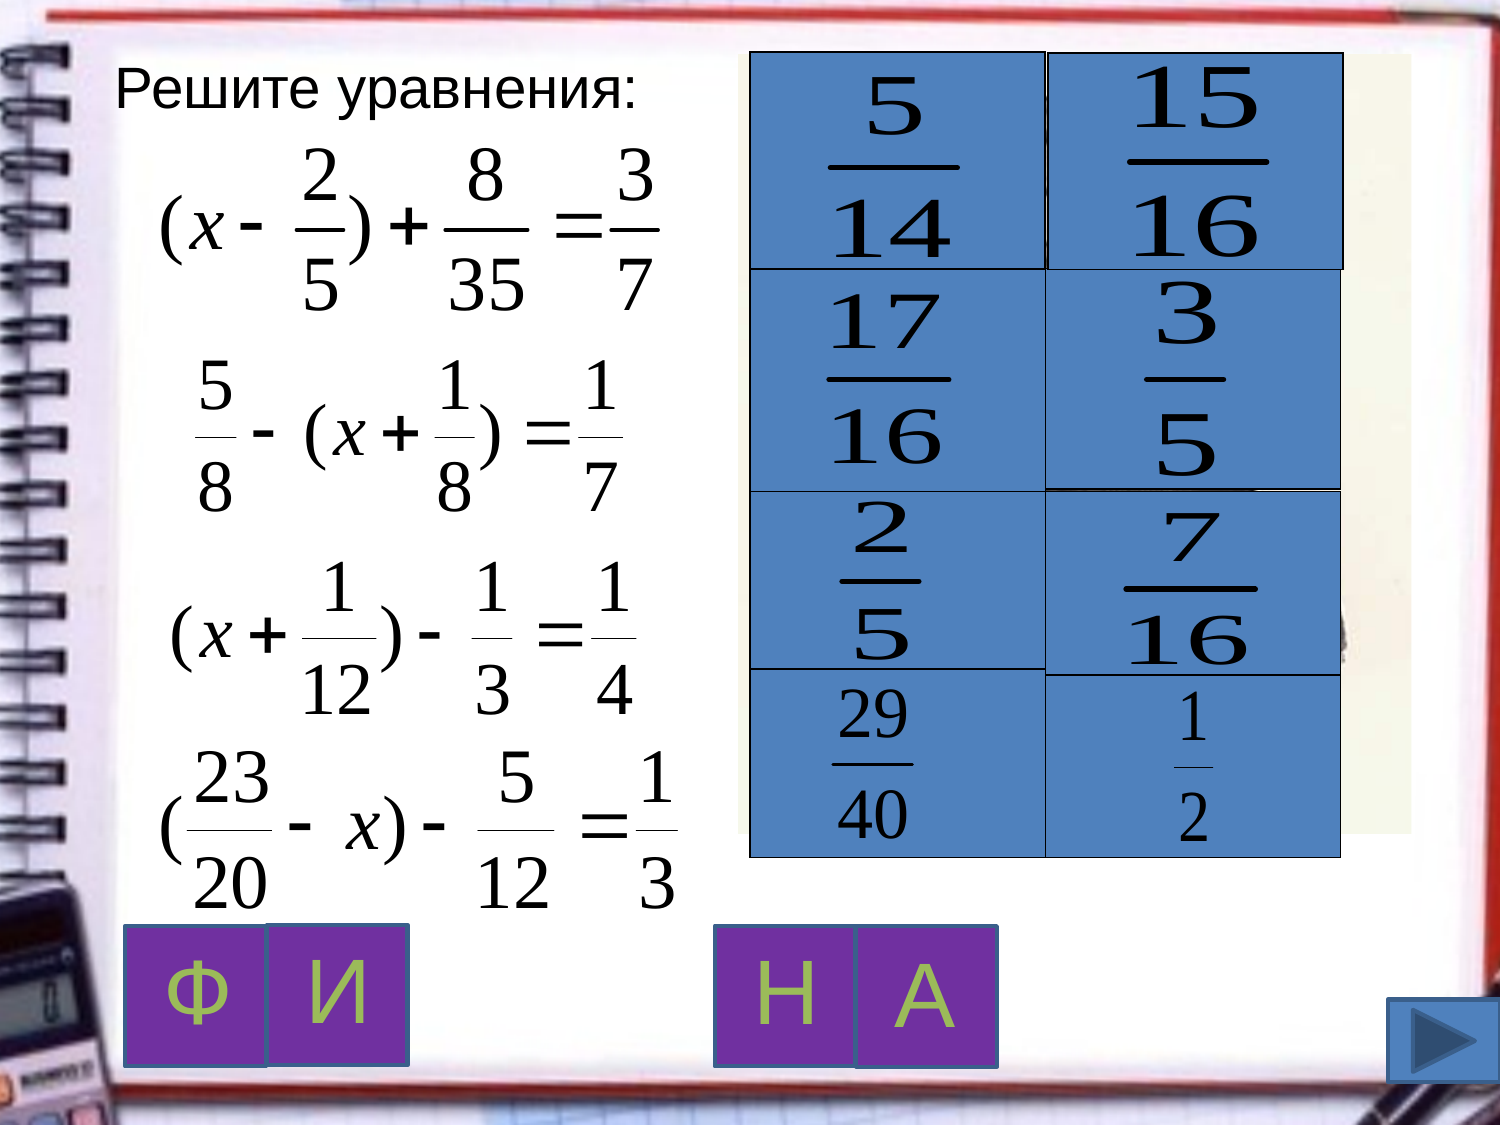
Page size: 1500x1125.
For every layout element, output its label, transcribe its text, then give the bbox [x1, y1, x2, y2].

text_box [147, 125, 677, 329]
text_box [1047, 39, 1344, 277]
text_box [147, 727, 694, 928]
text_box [159, 538, 651, 726]
text_box Решите уравнения: [100, 42, 780, 128]
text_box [1049, 686, 1341, 859]
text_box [749, 268, 1046, 492]
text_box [124, 925, 264, 1067]
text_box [749, 499, 1040, 668]
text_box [749, 668, 1046, 858]
text_box [1386, 997, 1500, 1084]
picture [0, 0, 1500, 1125]
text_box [855, 925, 1021, 1067]
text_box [1049, 284, 1341, 491]
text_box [182, 337, 639, 530]
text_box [266, 924, 432, 1066]
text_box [1045, 491, 1341, 681]
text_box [714, 925, 854, 1067]
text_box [749, 51, 1046, 268]
